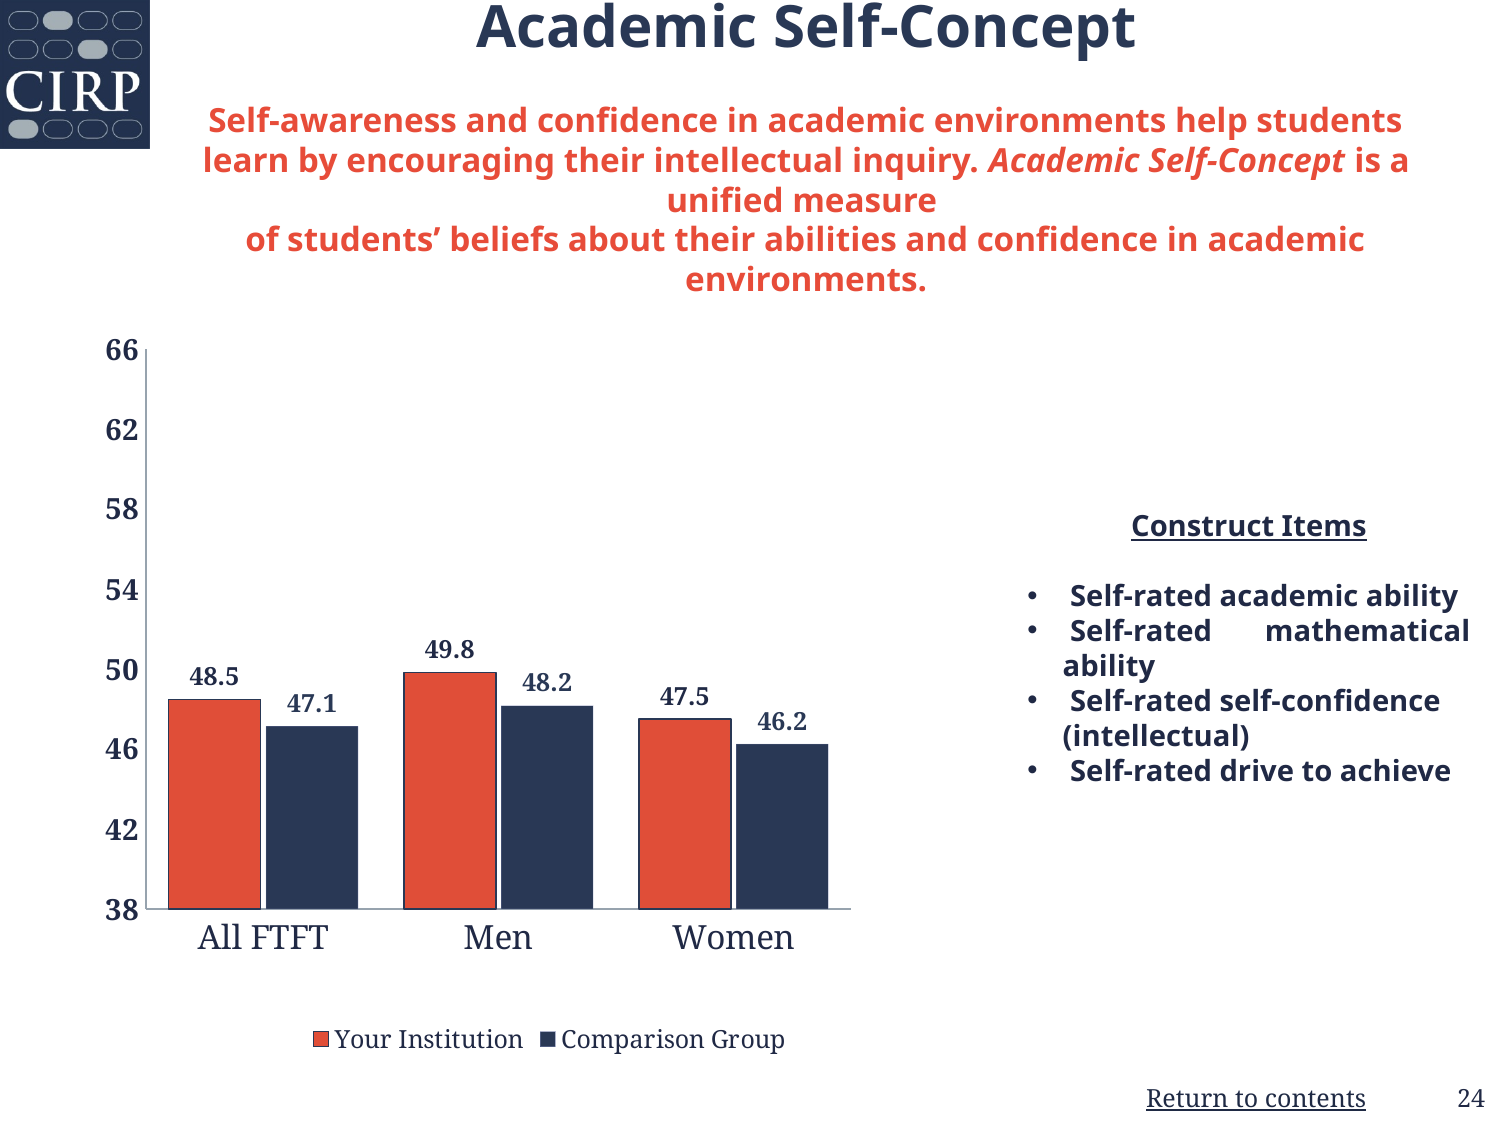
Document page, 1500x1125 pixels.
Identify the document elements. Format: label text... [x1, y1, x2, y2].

picture [0, 0, 150, 149]
text_box Academic Self-Concept Self-awareness and confidence in academic environments help students learn by encouraging their intellectual inquiry. Academic Self-Concept is a unified measure of students’ beliefs about their abilities and confidence in academic environments. [150, 24, 1463, 244]
chart [15, 245, 1486, 1063]
slide_number 24 [1374, 1049, 1500, 1125]
